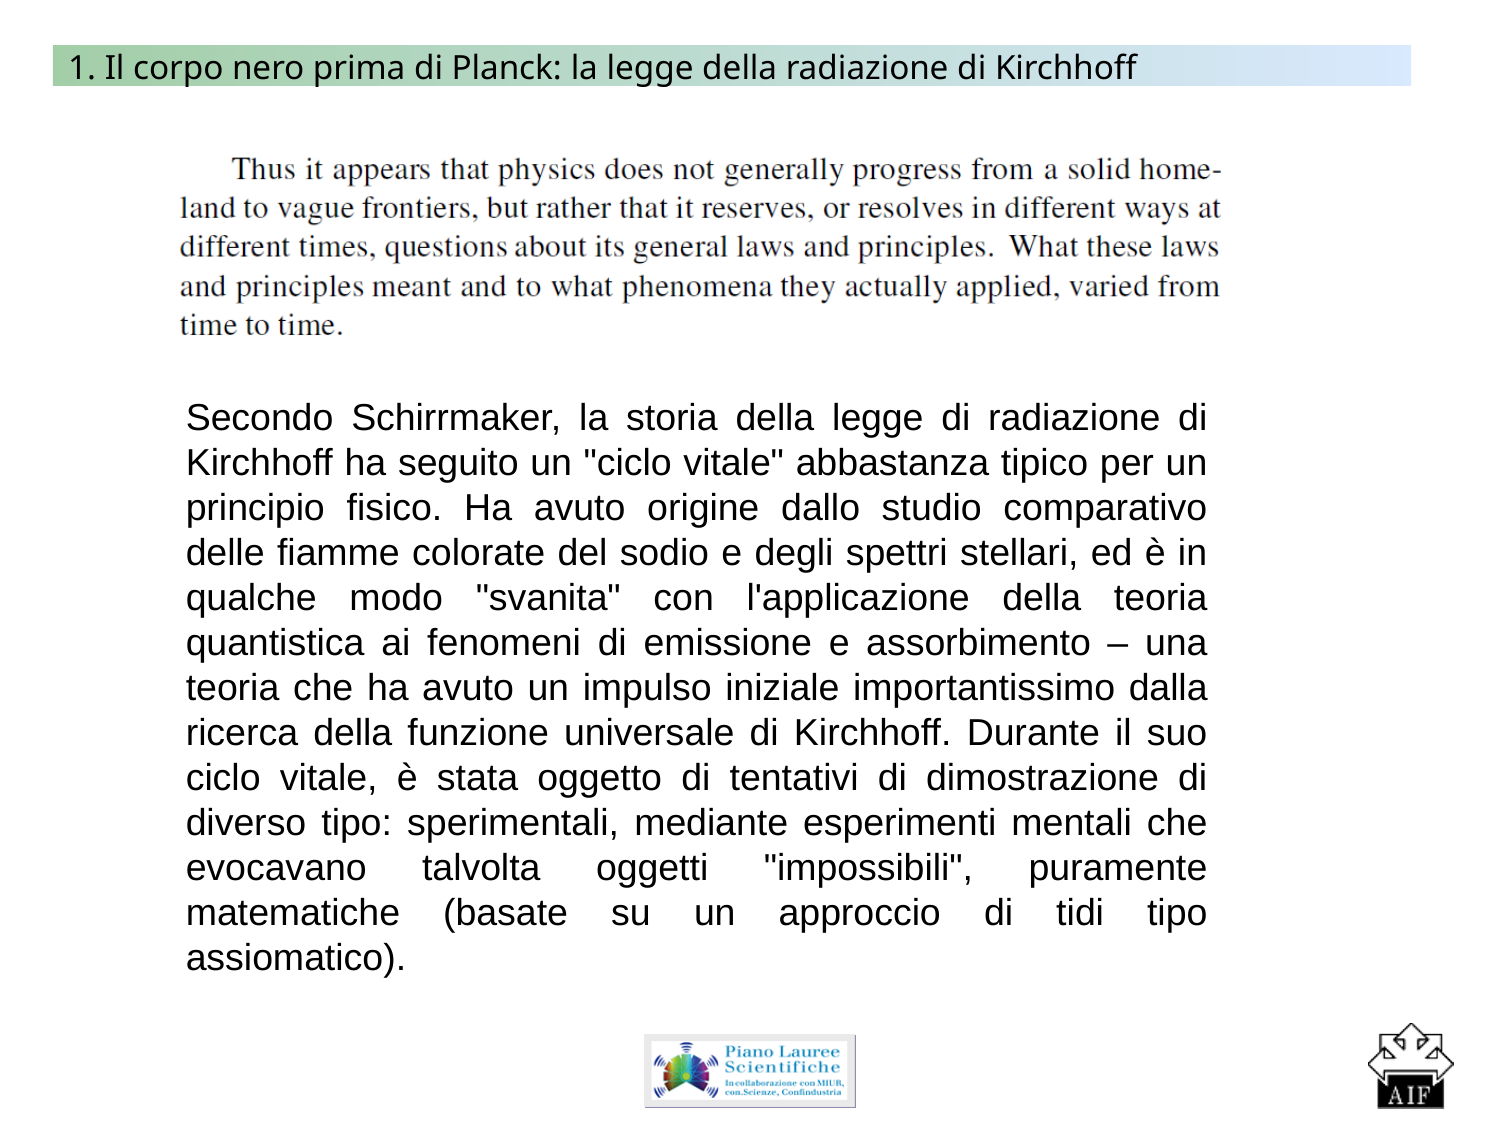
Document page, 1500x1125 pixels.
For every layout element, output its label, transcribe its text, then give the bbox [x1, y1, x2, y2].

picture [154, 148, 1239, 348]
text_box 1. Il corpo nero prima di Planck: la legge della radiazione di Kirchhoff [53, 54, 1403, 79]
picture [644, 1034, 856, 1108]
text_box Secondo Schirrmaker, la storia della legge di radiazione di Kirchhoff ha seguito un "ciclo vitale" abbastanza tipico per un principio fisico. Ha avuto origine dallo studio comparativo delle fiamme colorate del sodio e degli spettri stellari, ed è in qualche modo "svanita" con l'applicazione della teoria quantistica ai fenomeni di emissione e assorbimento – una teoria che ha avuto un impulso iniziale importantissimo dalla ricerca della funzione universale di Kirchhoff. Durante il suo ciclo vitale, è stata oggetto di tentativi di dimostrazione di diverso tipo: sperimentali, mediante esperimenti mentali che evocavano talvolta oggetti "impossibili", puramente matematiche (basate su un approccio di tidi tipo assiomatico). [171, 385, 1223, 986]
picture [1368, 1023, 1454, 1109]
